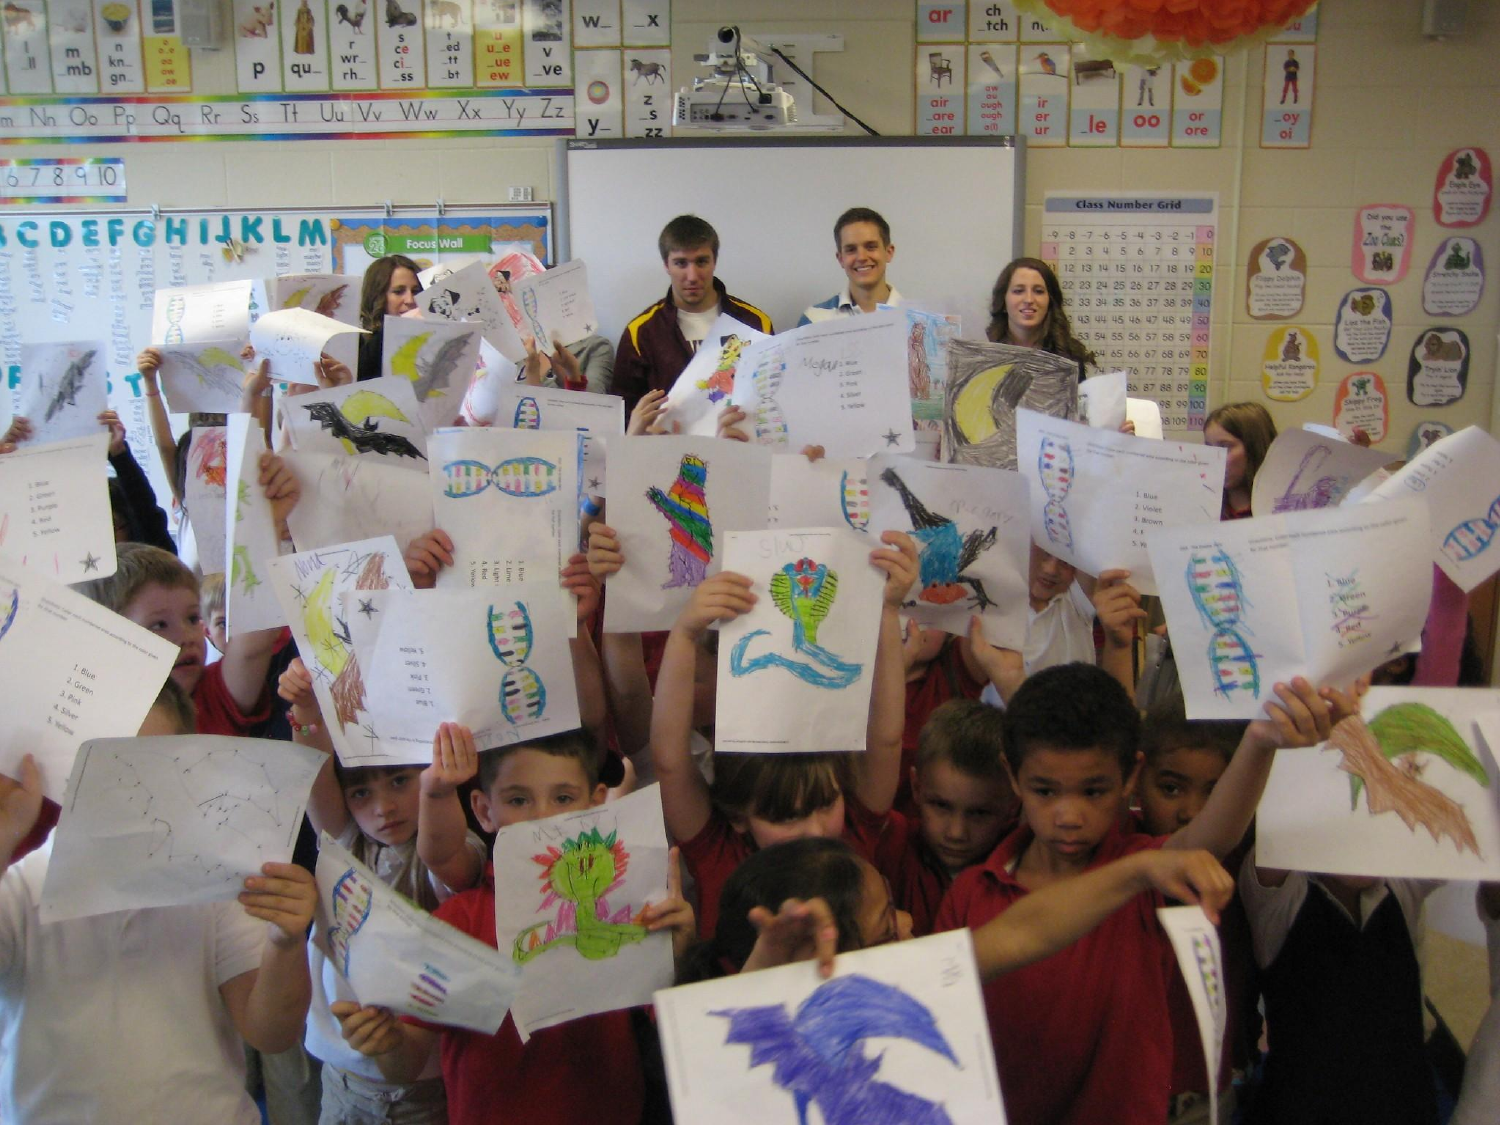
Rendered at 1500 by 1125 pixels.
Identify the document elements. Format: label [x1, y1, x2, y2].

text_box [0, 0, 1500, 1125]
